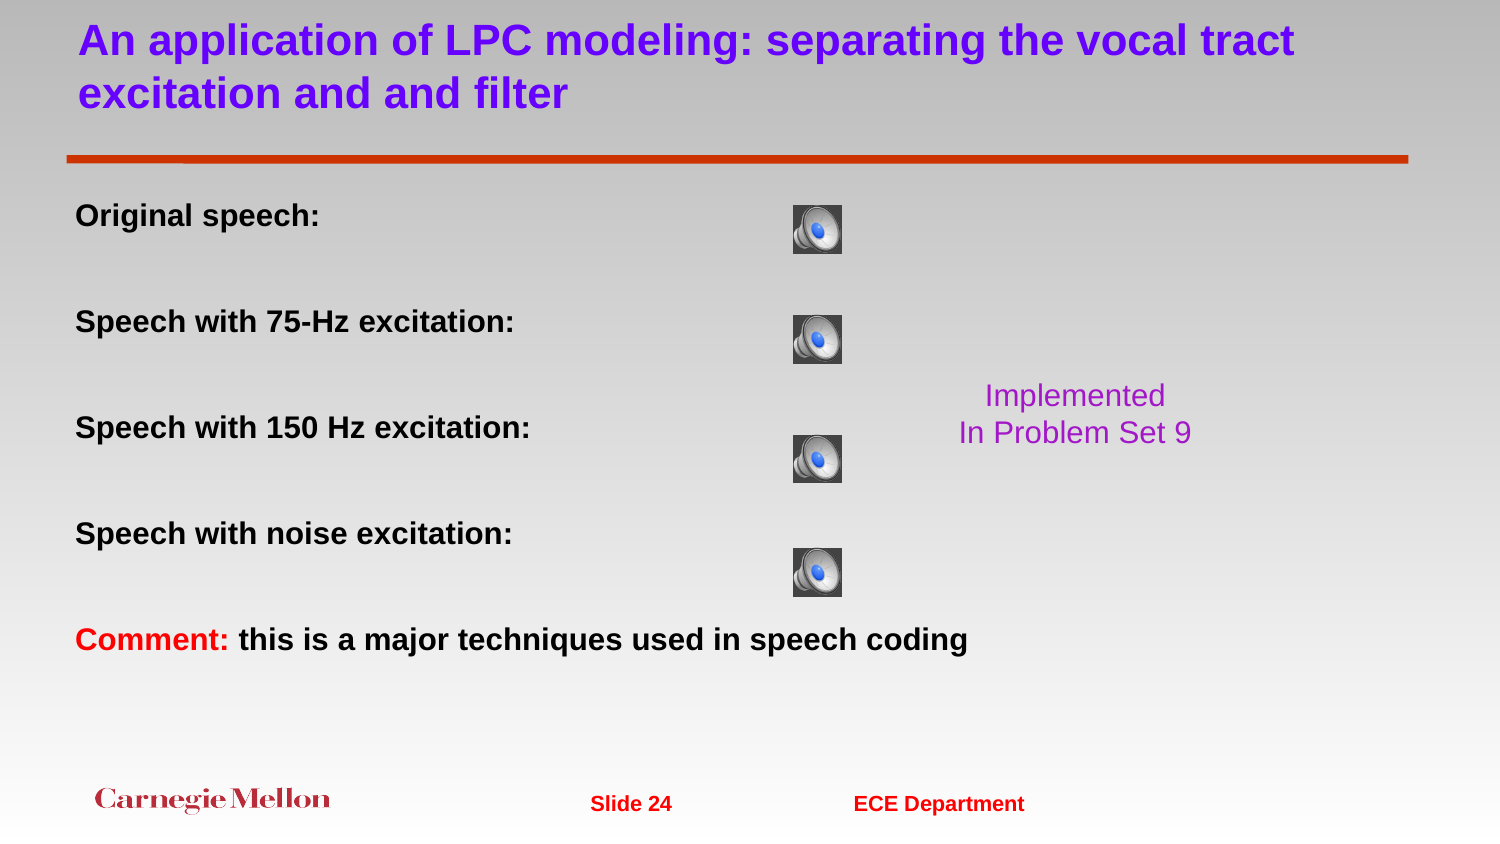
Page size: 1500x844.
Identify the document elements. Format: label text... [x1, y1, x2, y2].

picture [791, 546, 843, 598]
picture [95, 787, 331, 815]
text_box Implemented In Problem Set 9 [943, 367, 1208, 458]
list Original speech: Speech with 75-Hz excitation: Speech with 150 Hz excitation: Speech with noise excitation: Comment: this is a major techniques used in speech coding [59, 186, 1412, 751]
picture [791, 313, 843, 365]
title An application of LPC modeling: separating the vocal tract excitation and and filter [62, 41, 1414, 118]
picture [791, 433, 843, 485]
picture [791, 204, 843, 256]
